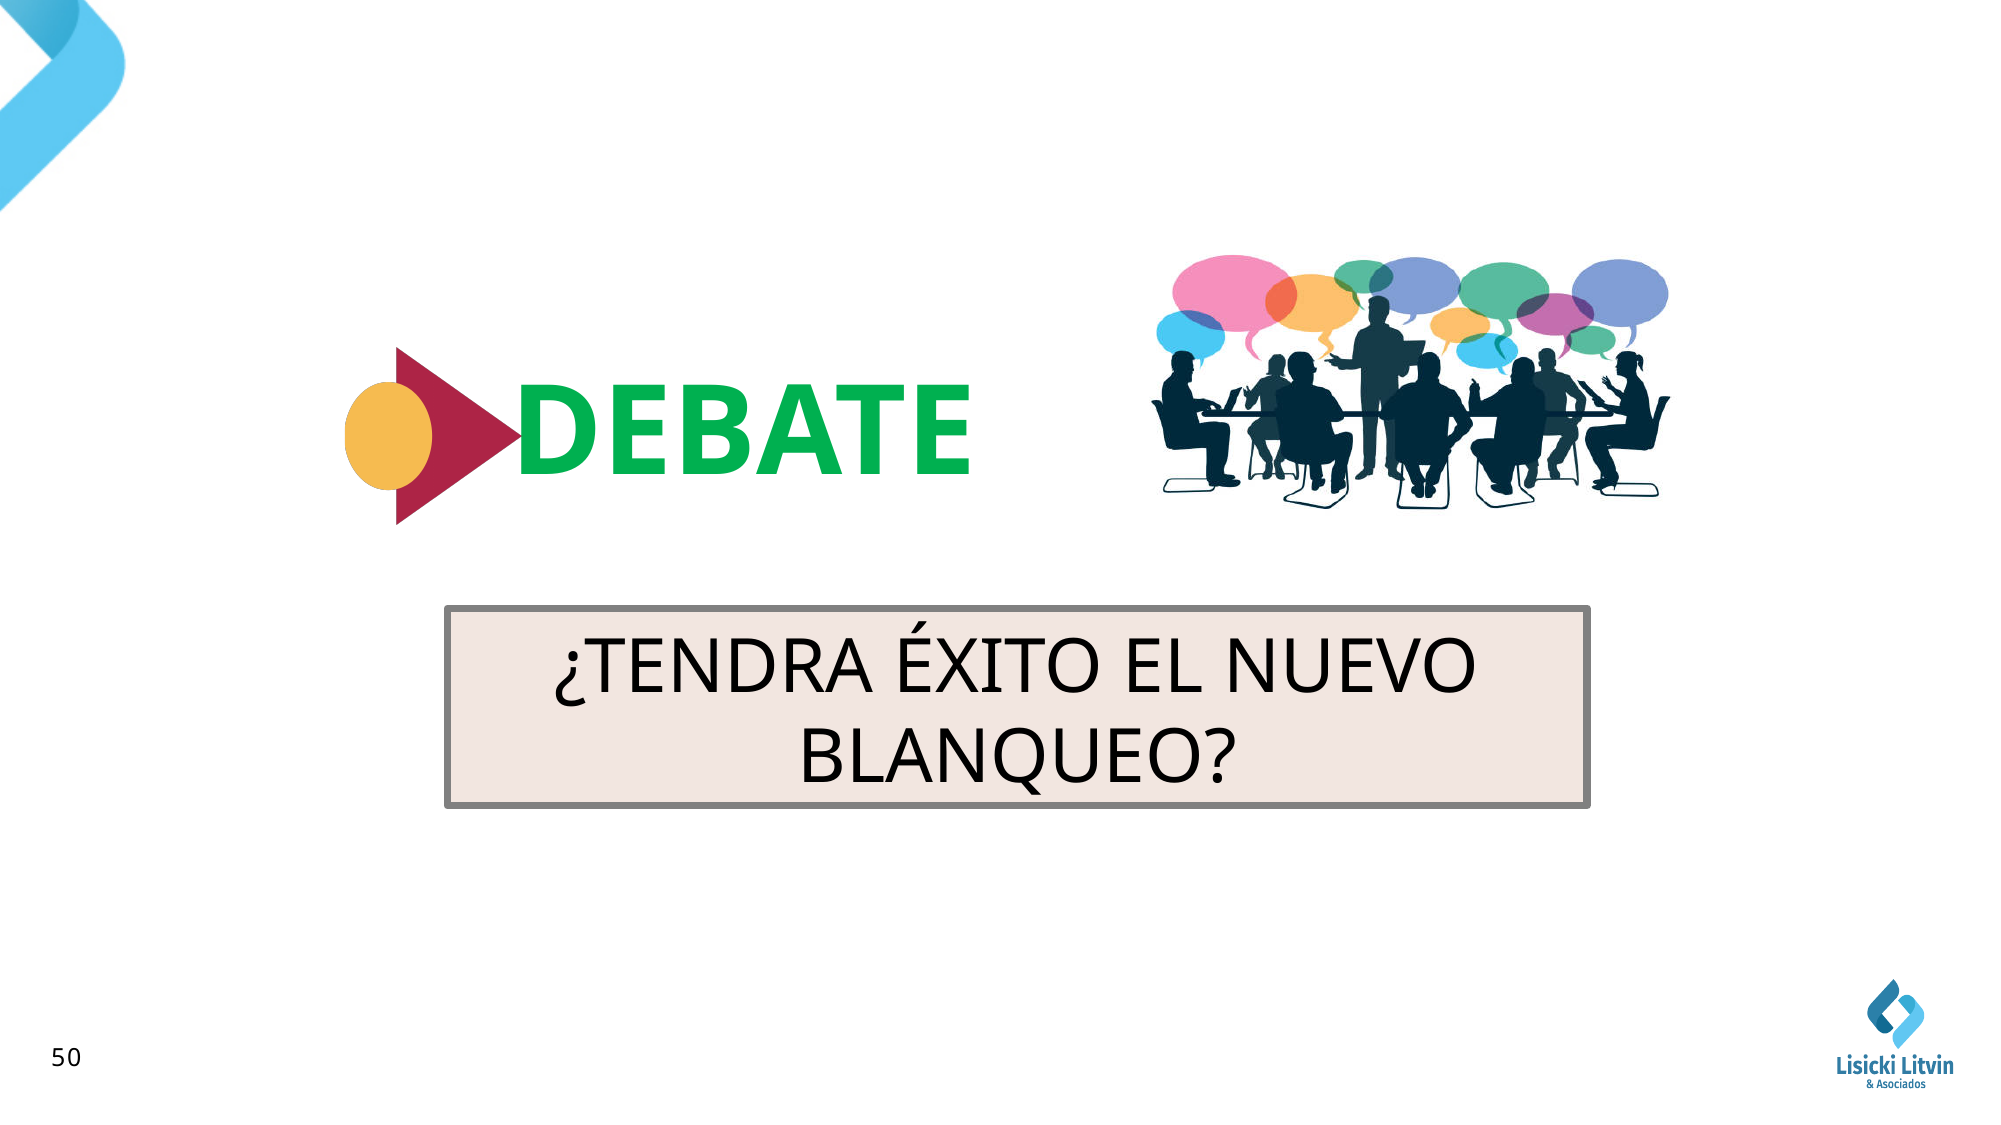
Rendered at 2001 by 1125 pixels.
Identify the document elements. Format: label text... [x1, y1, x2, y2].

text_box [1837, 979, 1953, 1089]
picture [0, 0, 147, 219]
picture [1141, 247, 1680, 517]
text_box [344, 347, 522, 525]
text_box ¿TENDRA ÉXITO EL NUEVO BLANQUEO? [447, 608, 1587, 806]
slide_number 50 [15, 1011, 118, 1107]
text_box debate [433, 289, 1054, 517]
